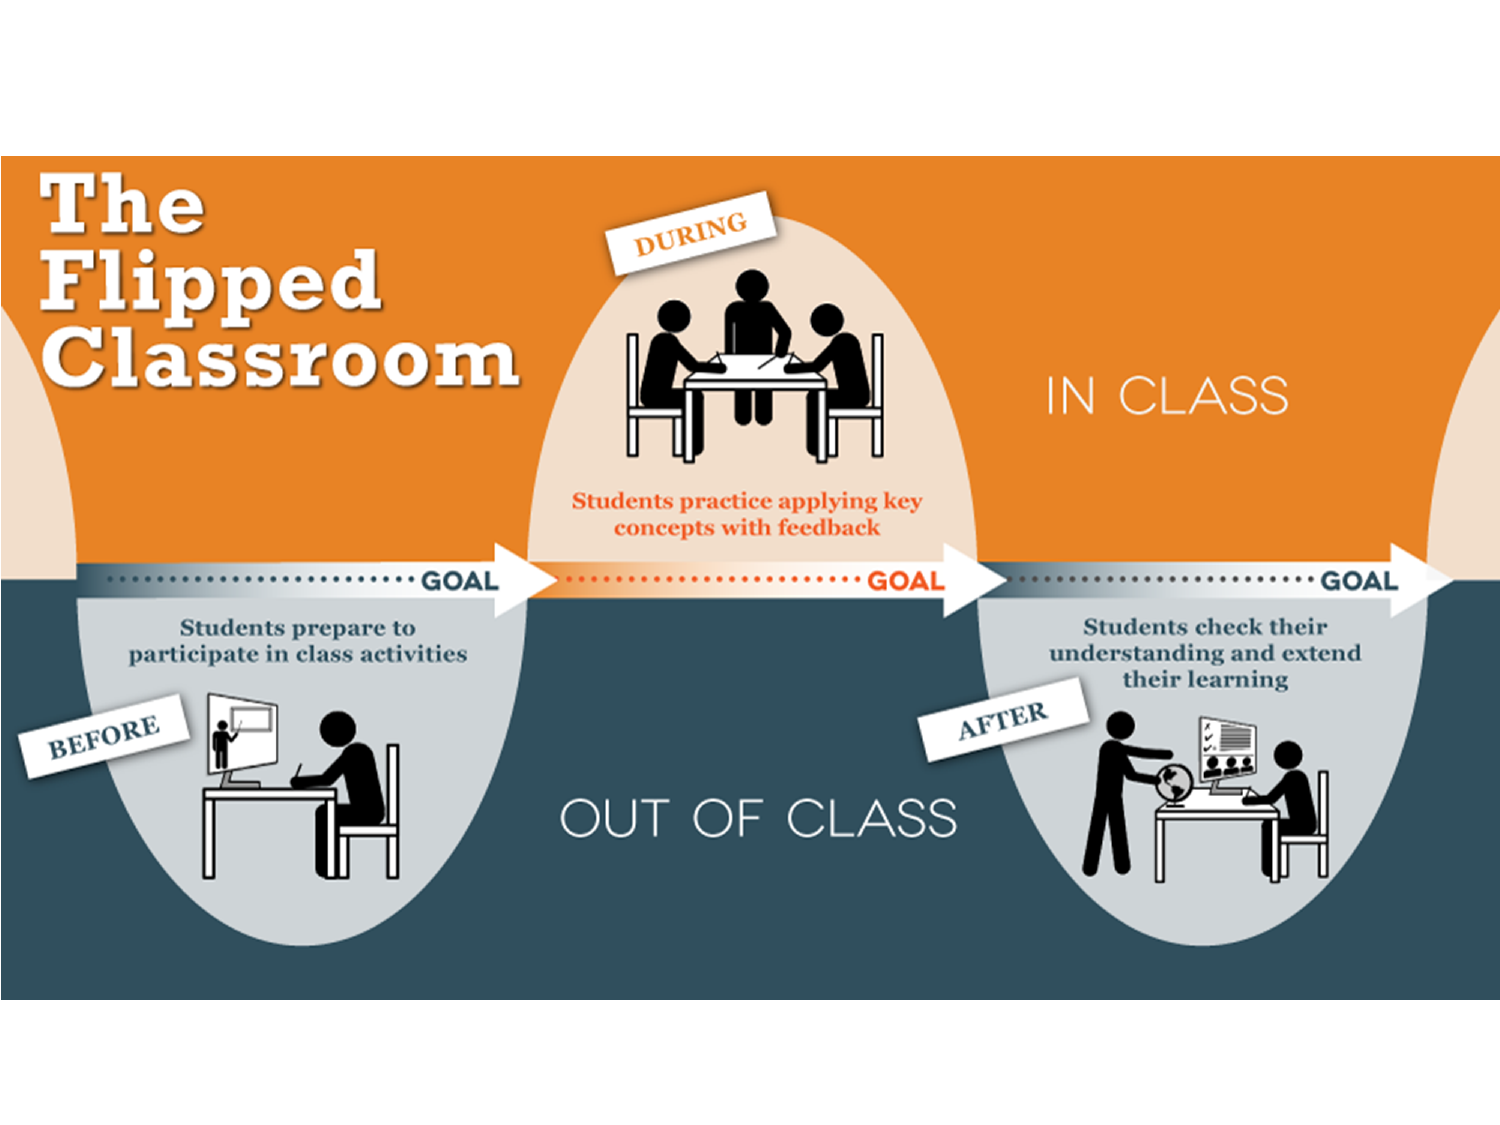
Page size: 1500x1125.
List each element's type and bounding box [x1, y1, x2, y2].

picture [1, 156, 1500, 1000]
